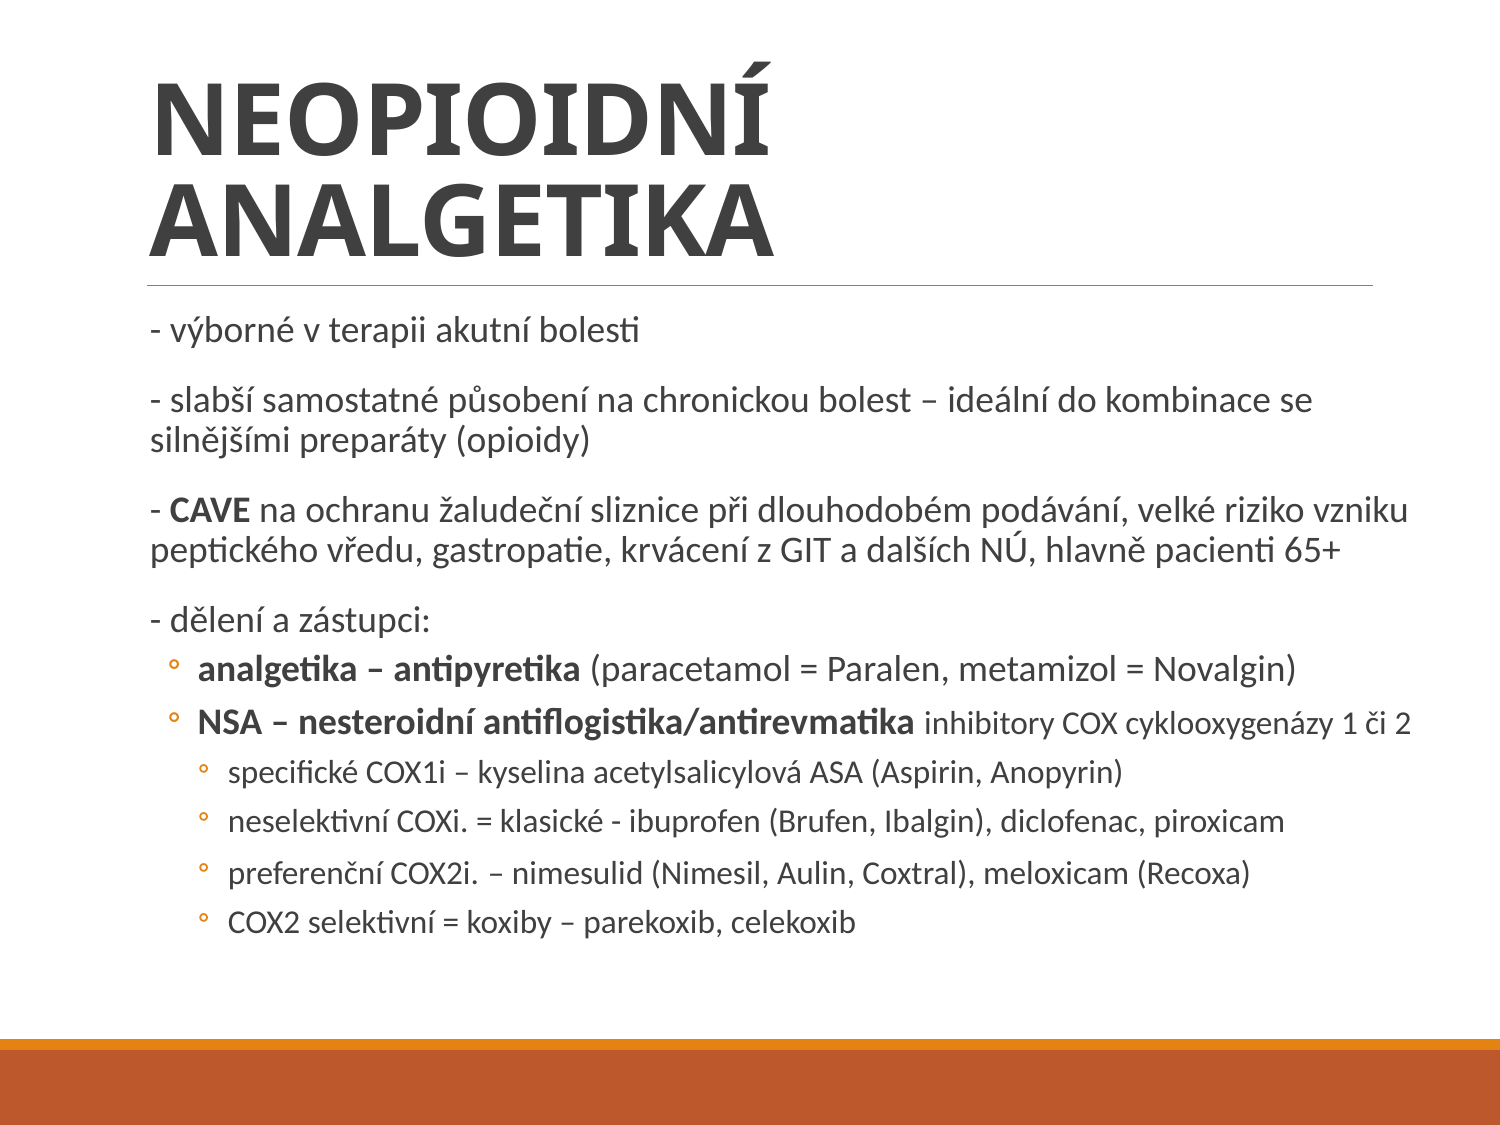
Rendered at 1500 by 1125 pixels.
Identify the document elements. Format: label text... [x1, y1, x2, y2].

title NEOPIOIDNÍ ANALGETIKA [134, 47, 1373, 285]
list - výborné v terapii akutní bolesti - slabší samostatné působení na chronickou bolest – ideální do kombinace se silnějšími preparáty (opioidy) - CAVE na ochranu žaludeční sliznice při dlouhodobém podávání, velké riziko vzniku peptického vředu, gastropatie, krvácení z GIT a dalších NÚ, hlavně pacienti 65+ - dělení a zástupci: analgetika – antipyretika (paracetamol = Paralen, metamizol = Novalgin) NSA – nesteroidní antiflogistika/antirevmatika inhibitory COX cyklooxygenázy 1 či 2 specifické COX1i – kyselina acetylsalicylová ASA (Aspirin, Anopyrin) neselektivní COXi. = klasické - ibuprofen (Brufen, Ibalgin), diclofenac, piroxicam preferenční COX2i. – nimesulid (Nimesil, Aulin, Coxtral), meloxicam (Recoxa) COX2 selektivní = koxiby – parekoxib, celekoxib [134, 302, 1436, 1024]
